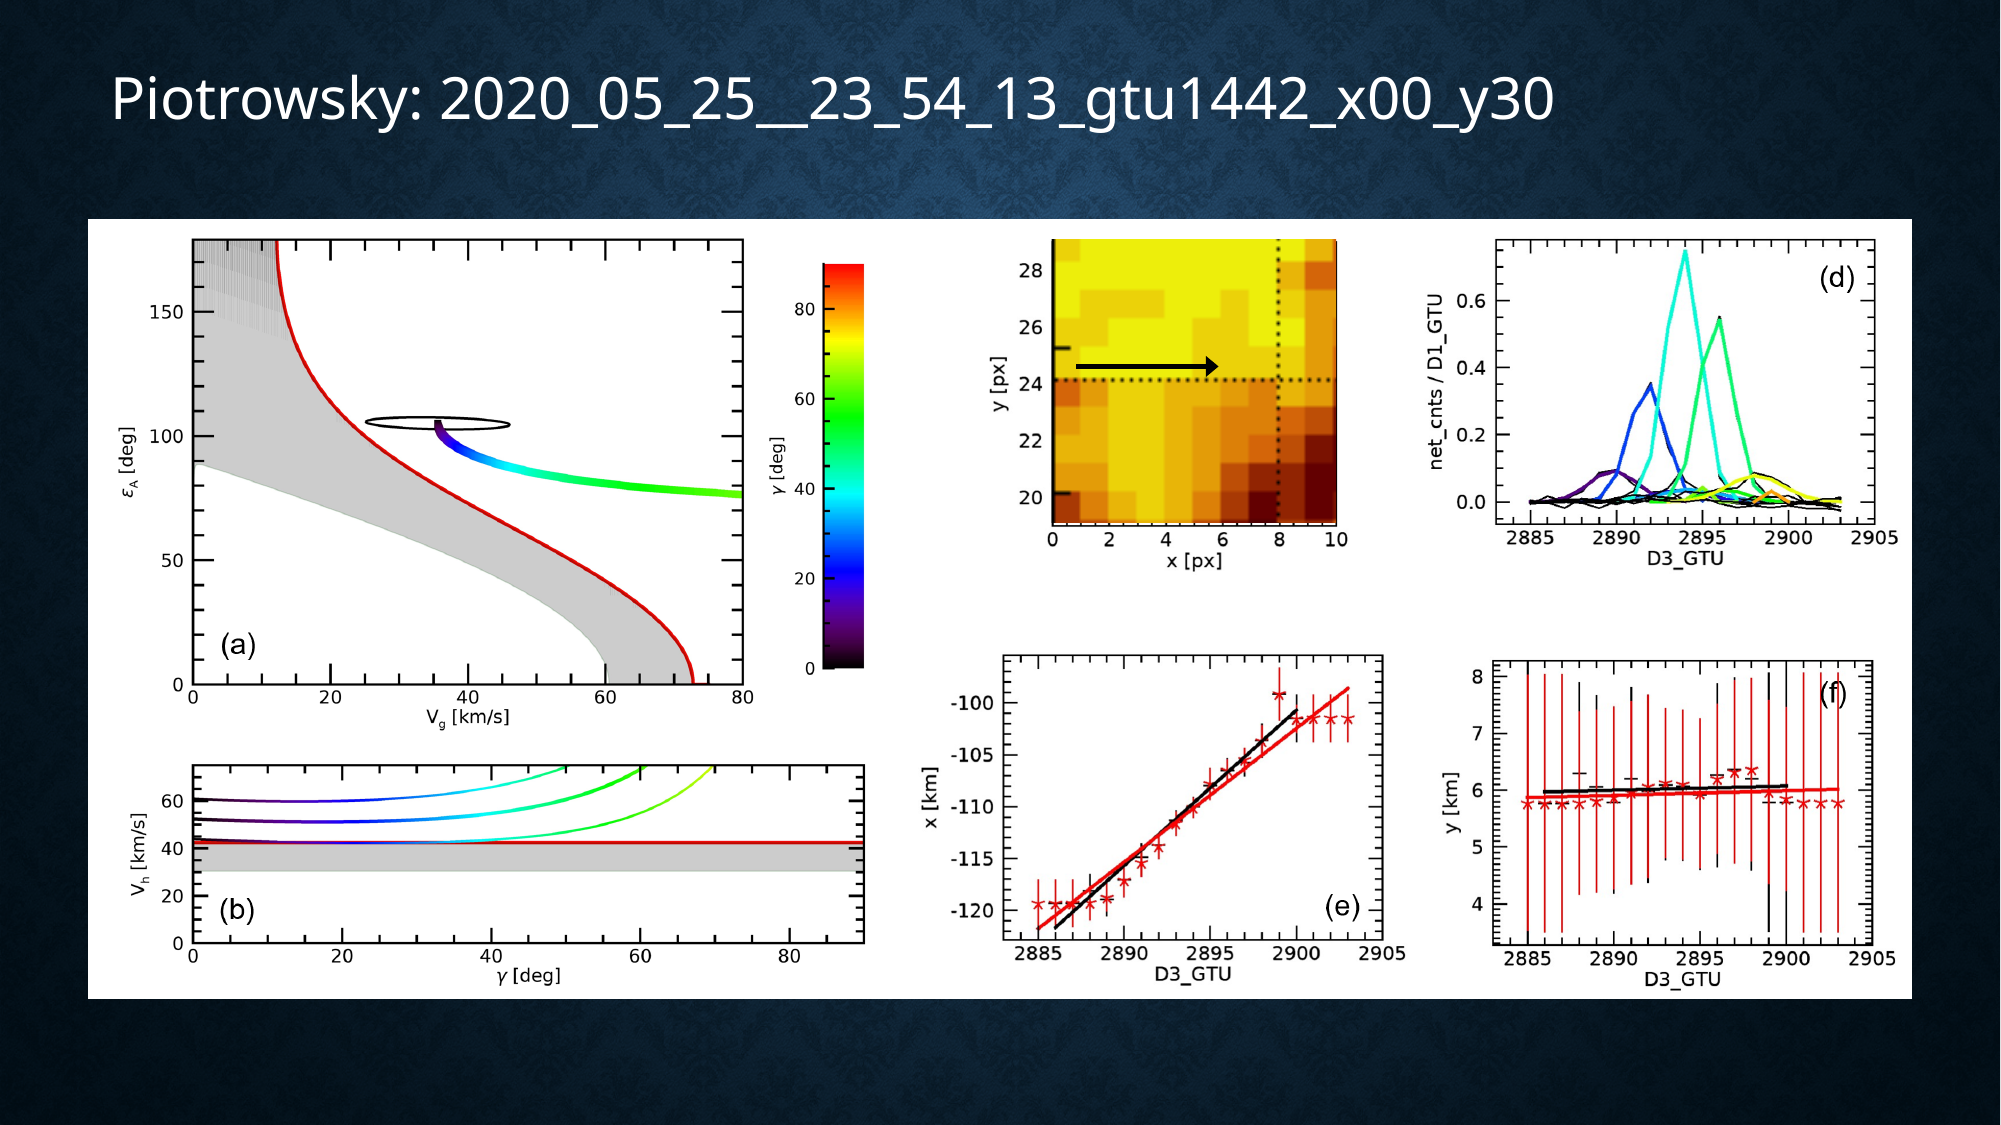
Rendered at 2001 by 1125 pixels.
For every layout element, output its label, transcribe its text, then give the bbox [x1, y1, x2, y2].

picture [87, 218, 1913, 1000]
text_box Piotrowsky: 2020_05_25__23_54_13_gtu1442_x00_y30 [95, 53, 1571, 209]
